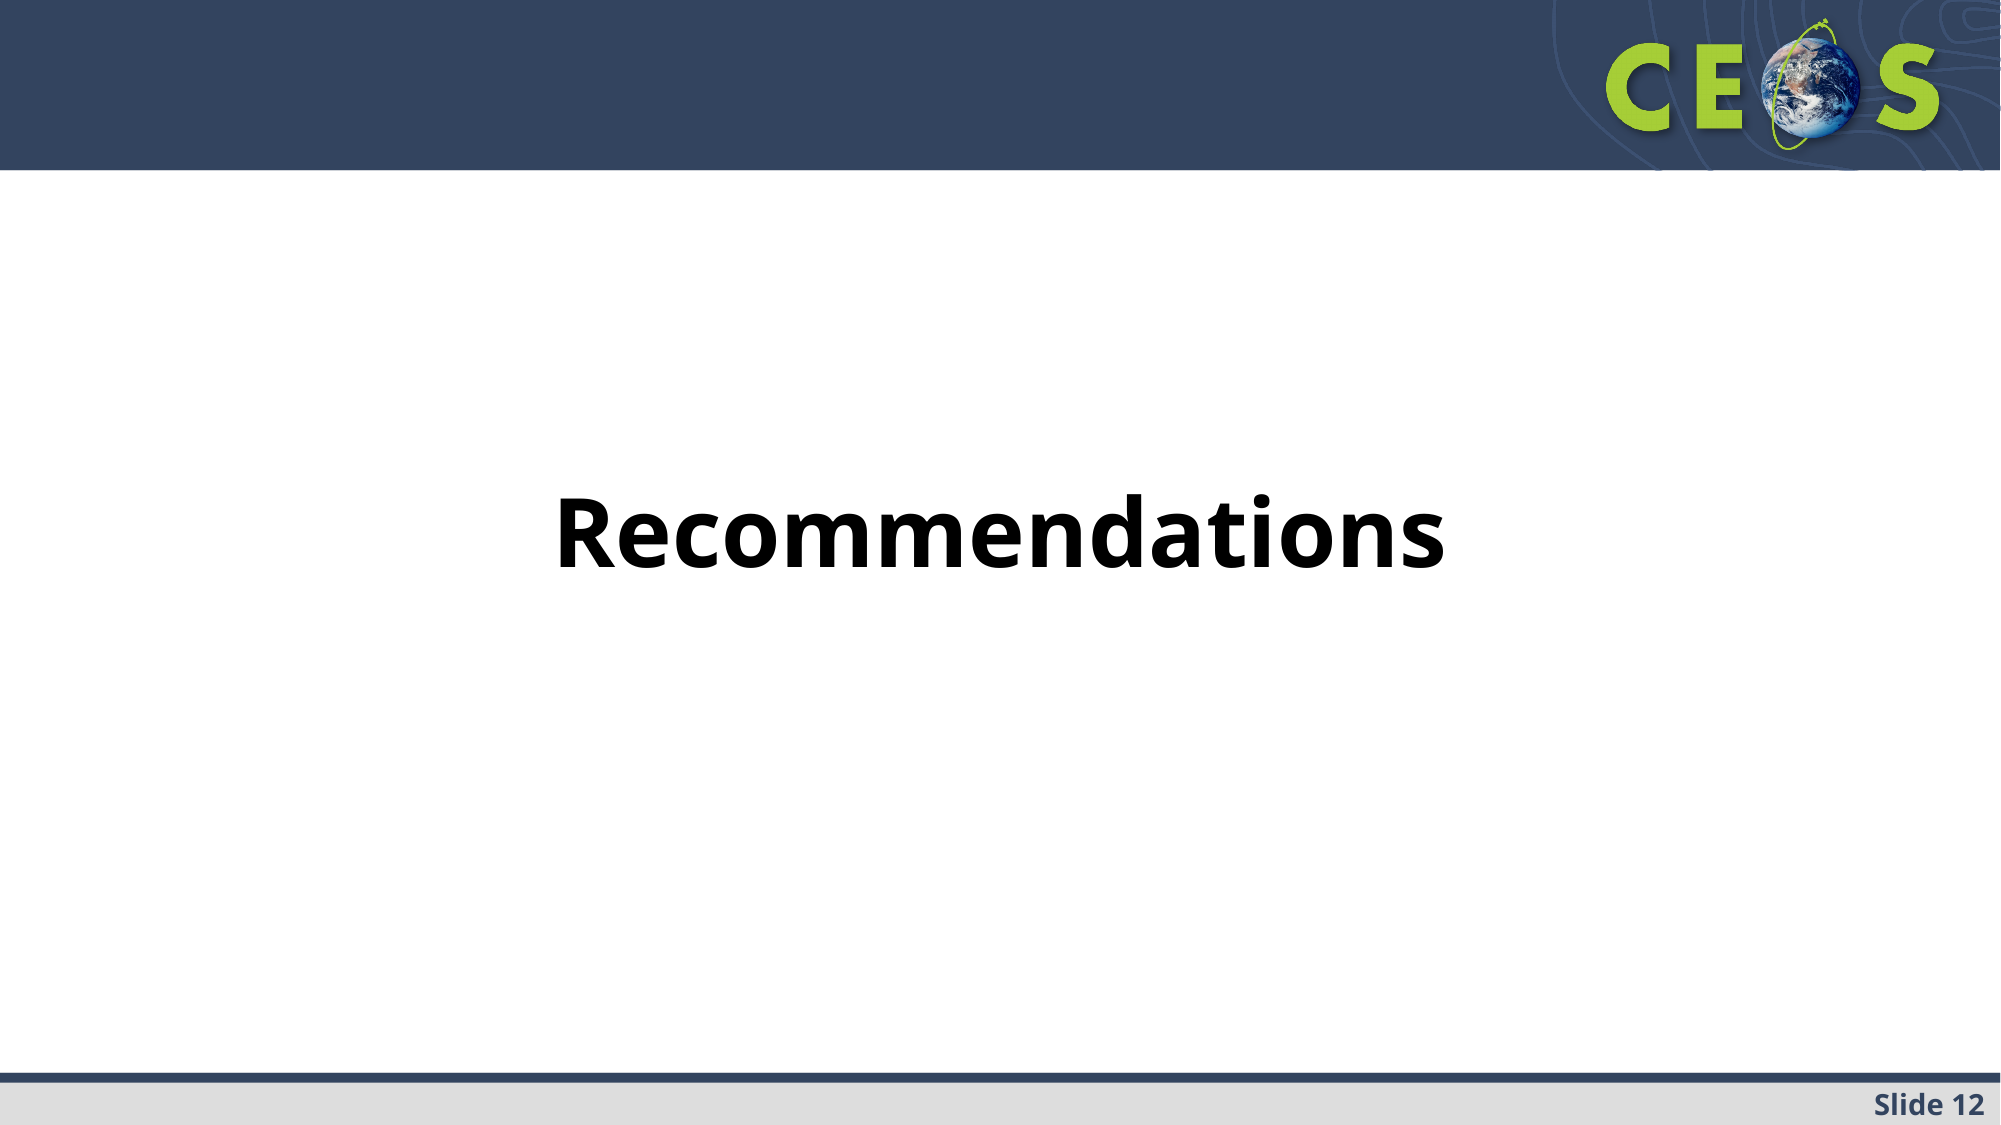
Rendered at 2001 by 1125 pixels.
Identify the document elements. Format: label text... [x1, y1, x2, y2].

picture [1606, 18, 1939, 150]
list Recommendations [496, 463, 1504, 594]
